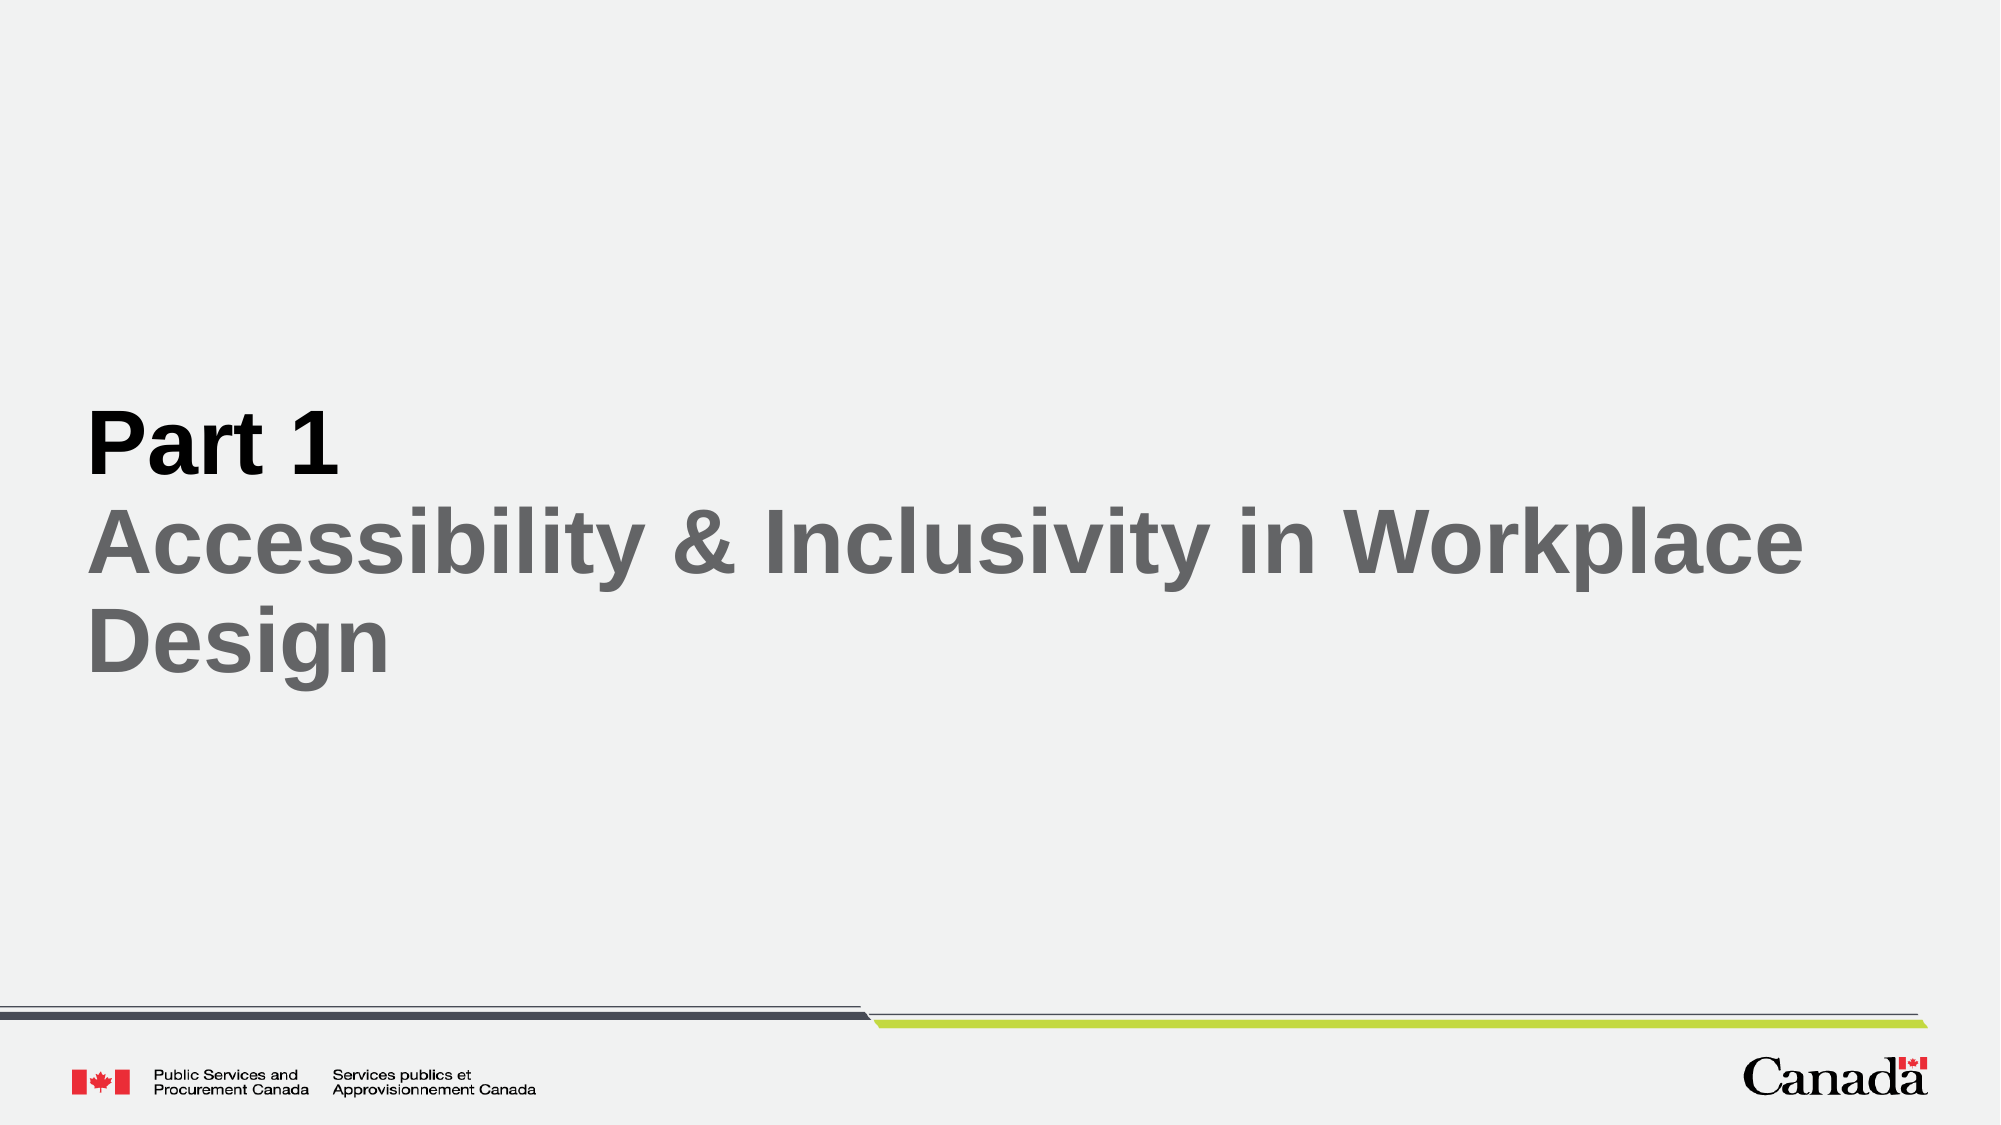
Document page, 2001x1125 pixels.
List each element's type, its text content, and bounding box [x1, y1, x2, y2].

title Part 1 Accessibility & Inclusivity in Workplace Design [85, 395, 1880, 493]
picture [0, 0, 2000, 1125]
